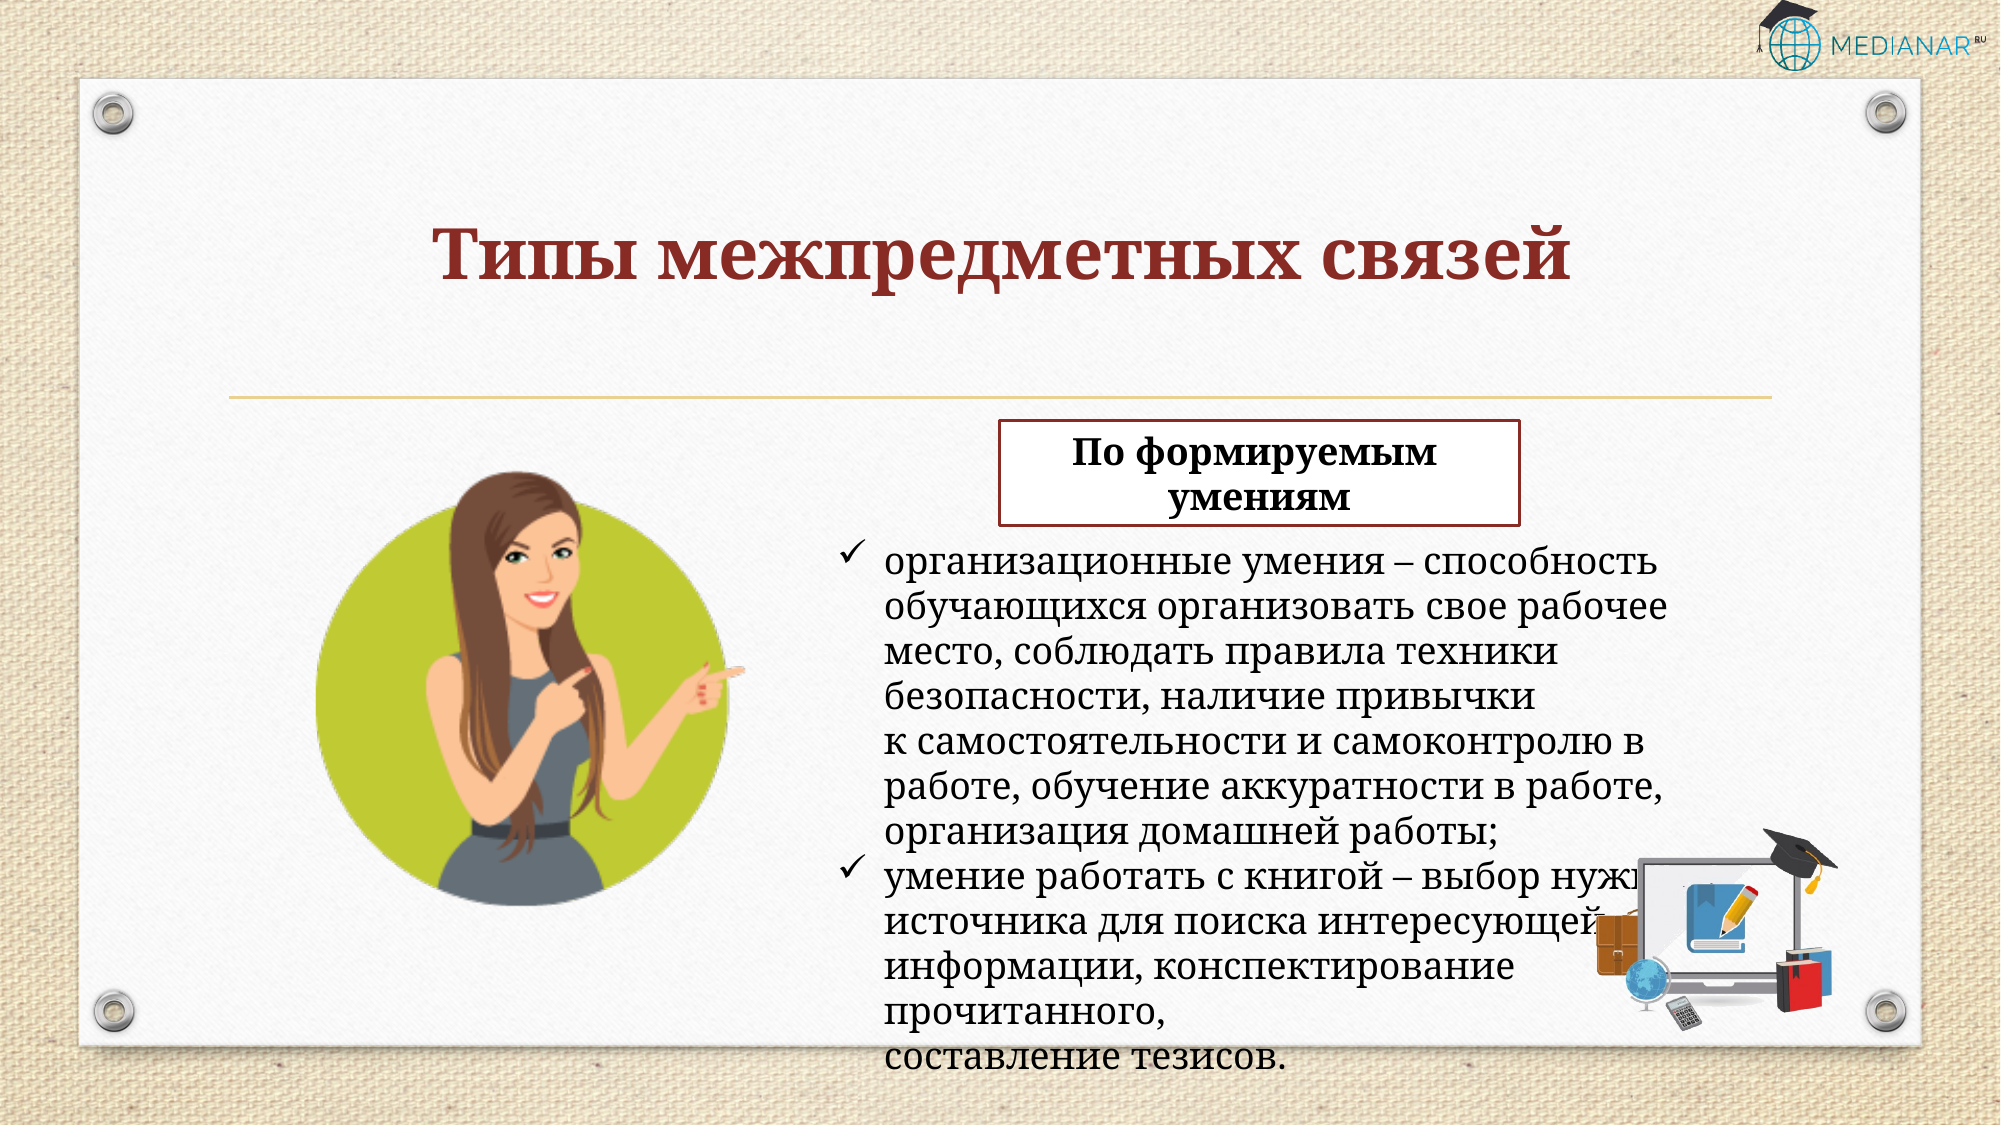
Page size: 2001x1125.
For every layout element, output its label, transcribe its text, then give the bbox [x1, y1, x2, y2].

text_box Типы межпредметных связей [148, 201, 1856, 301]
text_box По формируемым умениям [998, 420, 1521, 527]
picture [0, 0, 2001, 1125]
text_box организационные умения – способность обучающихся организовать свое рабочее место, соблюдать правила техники безопасности, наличие привычки к самостоятельности и самоконтролю в работе, обучение аккуратности в работе, организация домашней работы; умение работать с книгой – выбор нужного источника для поиска интересующей информации, конспектирование прочитанного, составление тезисов. [821, 528, 1780, 1086]
